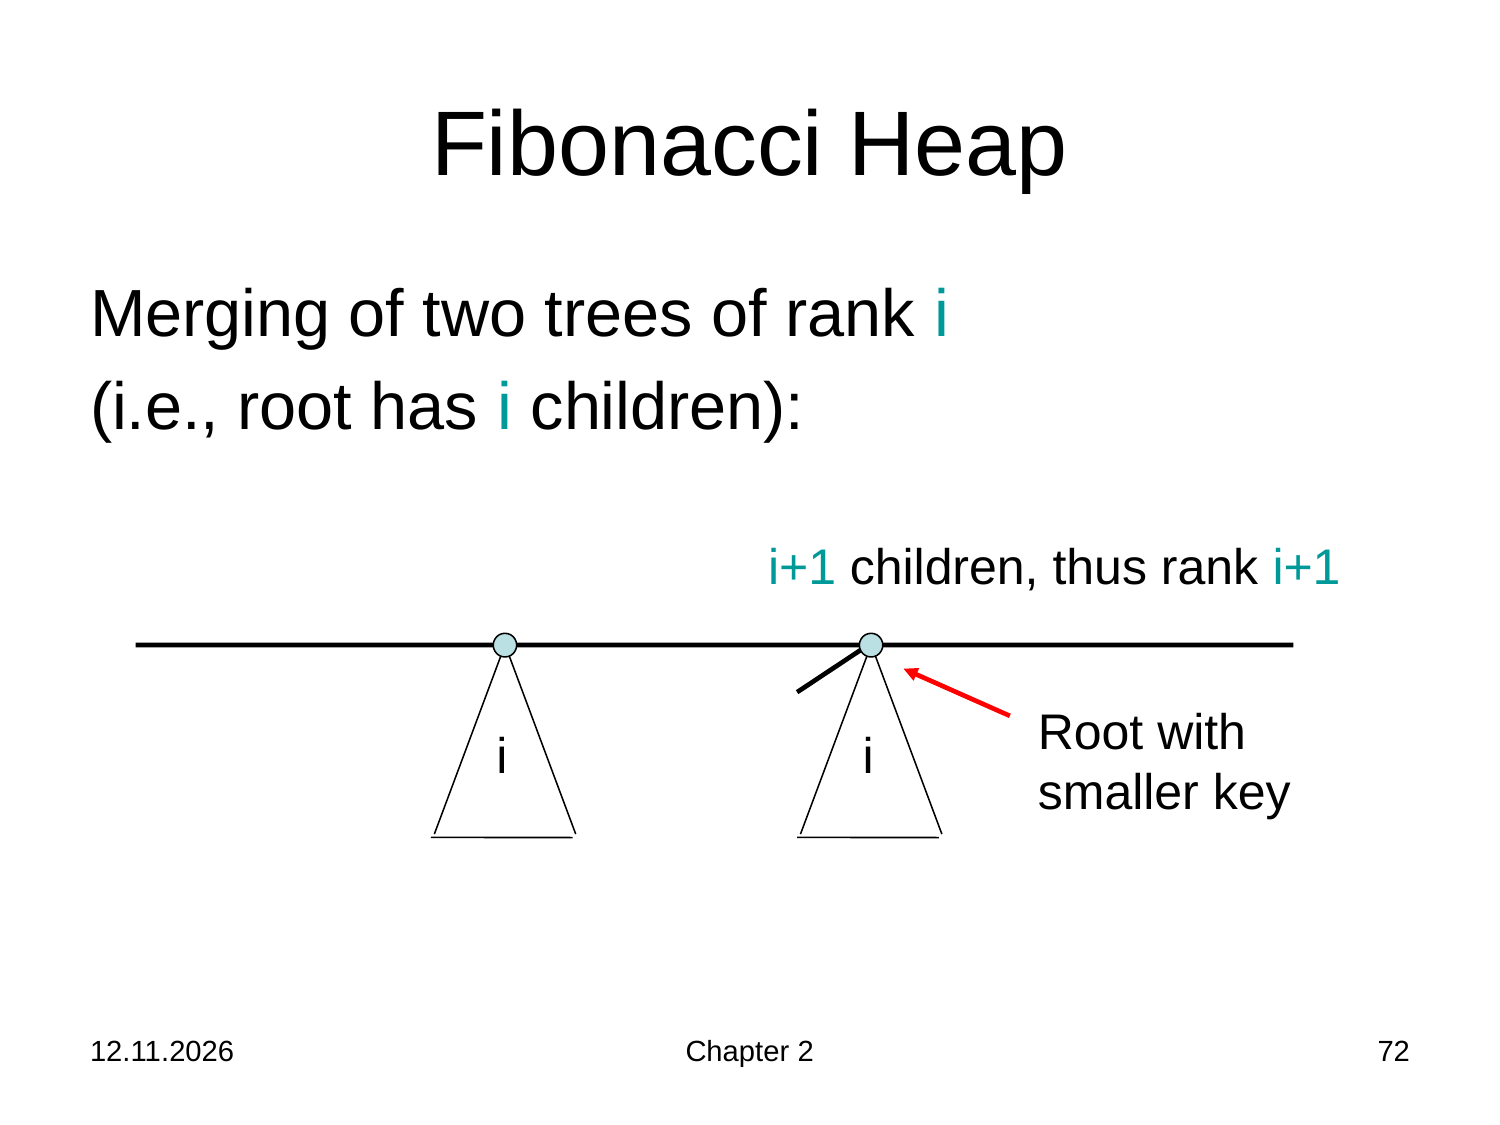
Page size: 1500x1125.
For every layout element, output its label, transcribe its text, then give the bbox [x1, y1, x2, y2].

footer Chapter 2 [512, 1024, 988, 1103]
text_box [430, 633, 576, 838]
slide_number 72 [1074, 1024, 1426, 1103]
title Fibonacci Heap [74, 44, 1426, 233]
text_box i+1 children, thus rank i+1 [753, 527, 1356, 602]
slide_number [74, 1024, 426, 1103]
list Merging of two trees of rank i (i.e., root has i children): [74, 262, 1426, 1006]
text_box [796, 633, 943, 838]
text_box Root with smaller key [1023, 692, 1306, 827]
